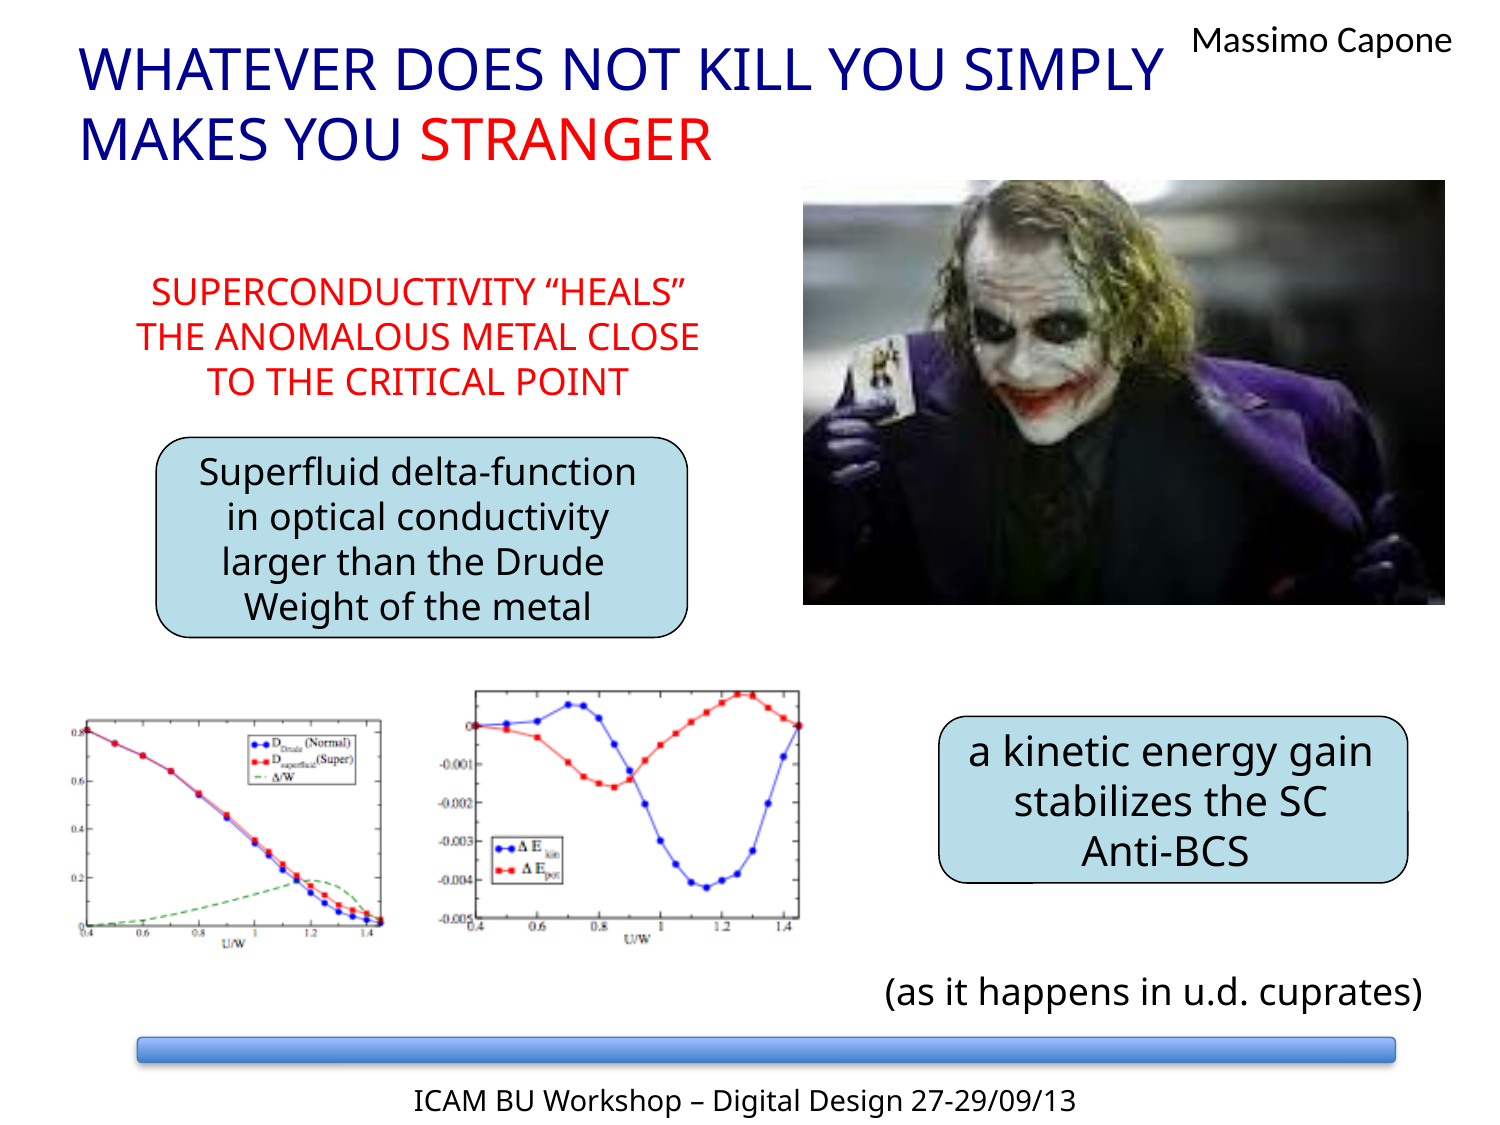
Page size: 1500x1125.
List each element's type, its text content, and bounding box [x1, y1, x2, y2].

text_box Massimo Capone [1176, 7, 1469, 67]
text_box [1389, 717, 1408, 882]
text_box [136, 1036, 1397, 1064]
picture [417, 687, 839, 962]
text_box WHATEVER DOES NOT KILL YOU SIMPLY MAKES YOU STRANGER [63, 24, 1180, 180]
text_box SUPERCONDUCTIVITY “HEALS” THE ANOMALOUS METAL CLOSE TO THE CRITICAL POINT Superfluid delta-function in optical conductivity larger than the Drude Weight of the metal [11, 260, 825, 636]
picture [64, 716, 412, 962]
text_box a kinetic energy gain stabilizes the SC Anti-BCS [953, 717, 1389, 882]
text_box [938, 719, 953, 880]
picture [803, 180, 1445, 606]
text_box ICAM BU Workshop – Digital Design 27-29/09/13 [399, 1074, 1092, 1125]
text_box (as it happens in u.d. cuprates) [870, 960, 1438, 1021]
